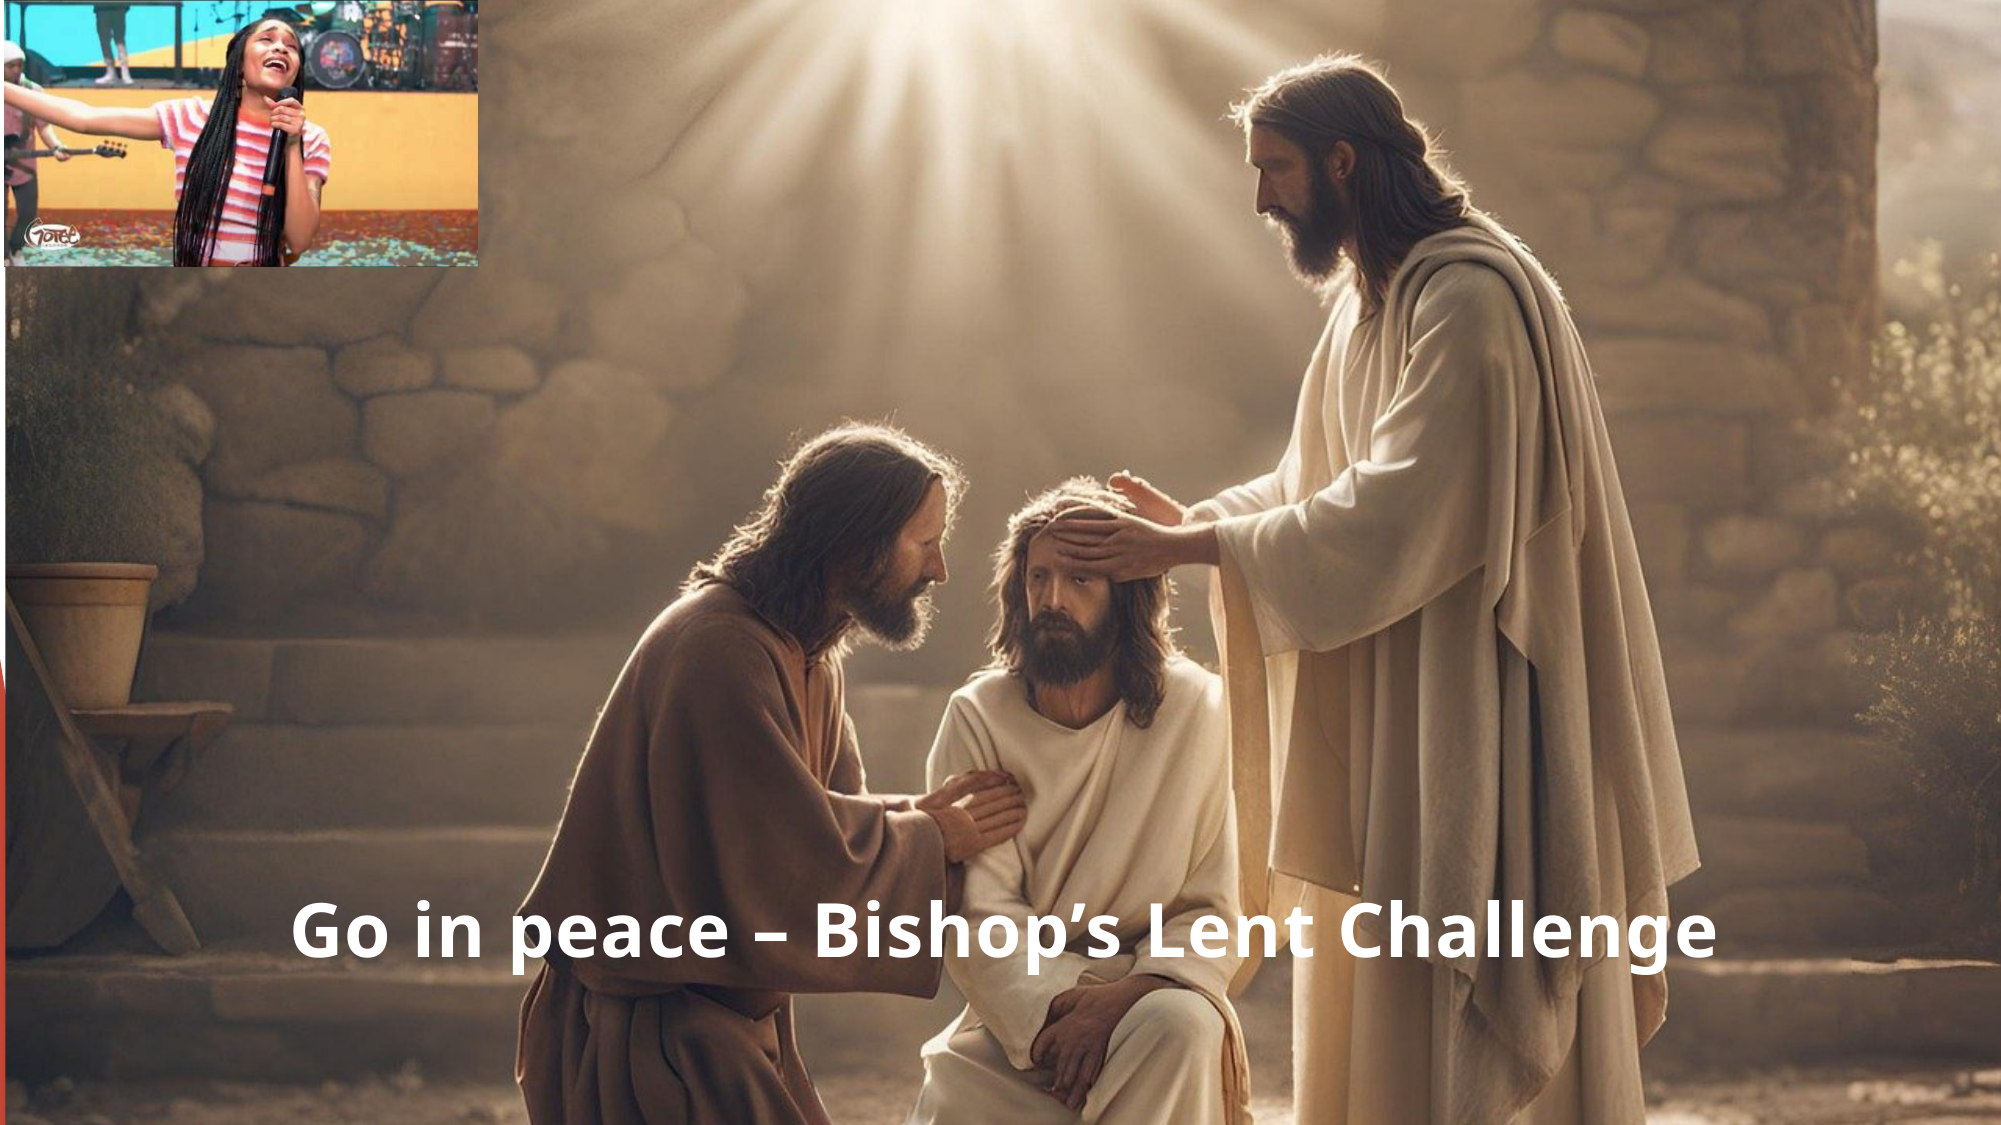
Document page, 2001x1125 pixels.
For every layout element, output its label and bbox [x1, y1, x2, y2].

picture [4, 0, 2001, 1125]
text_box [3, 0, 479, 269]
